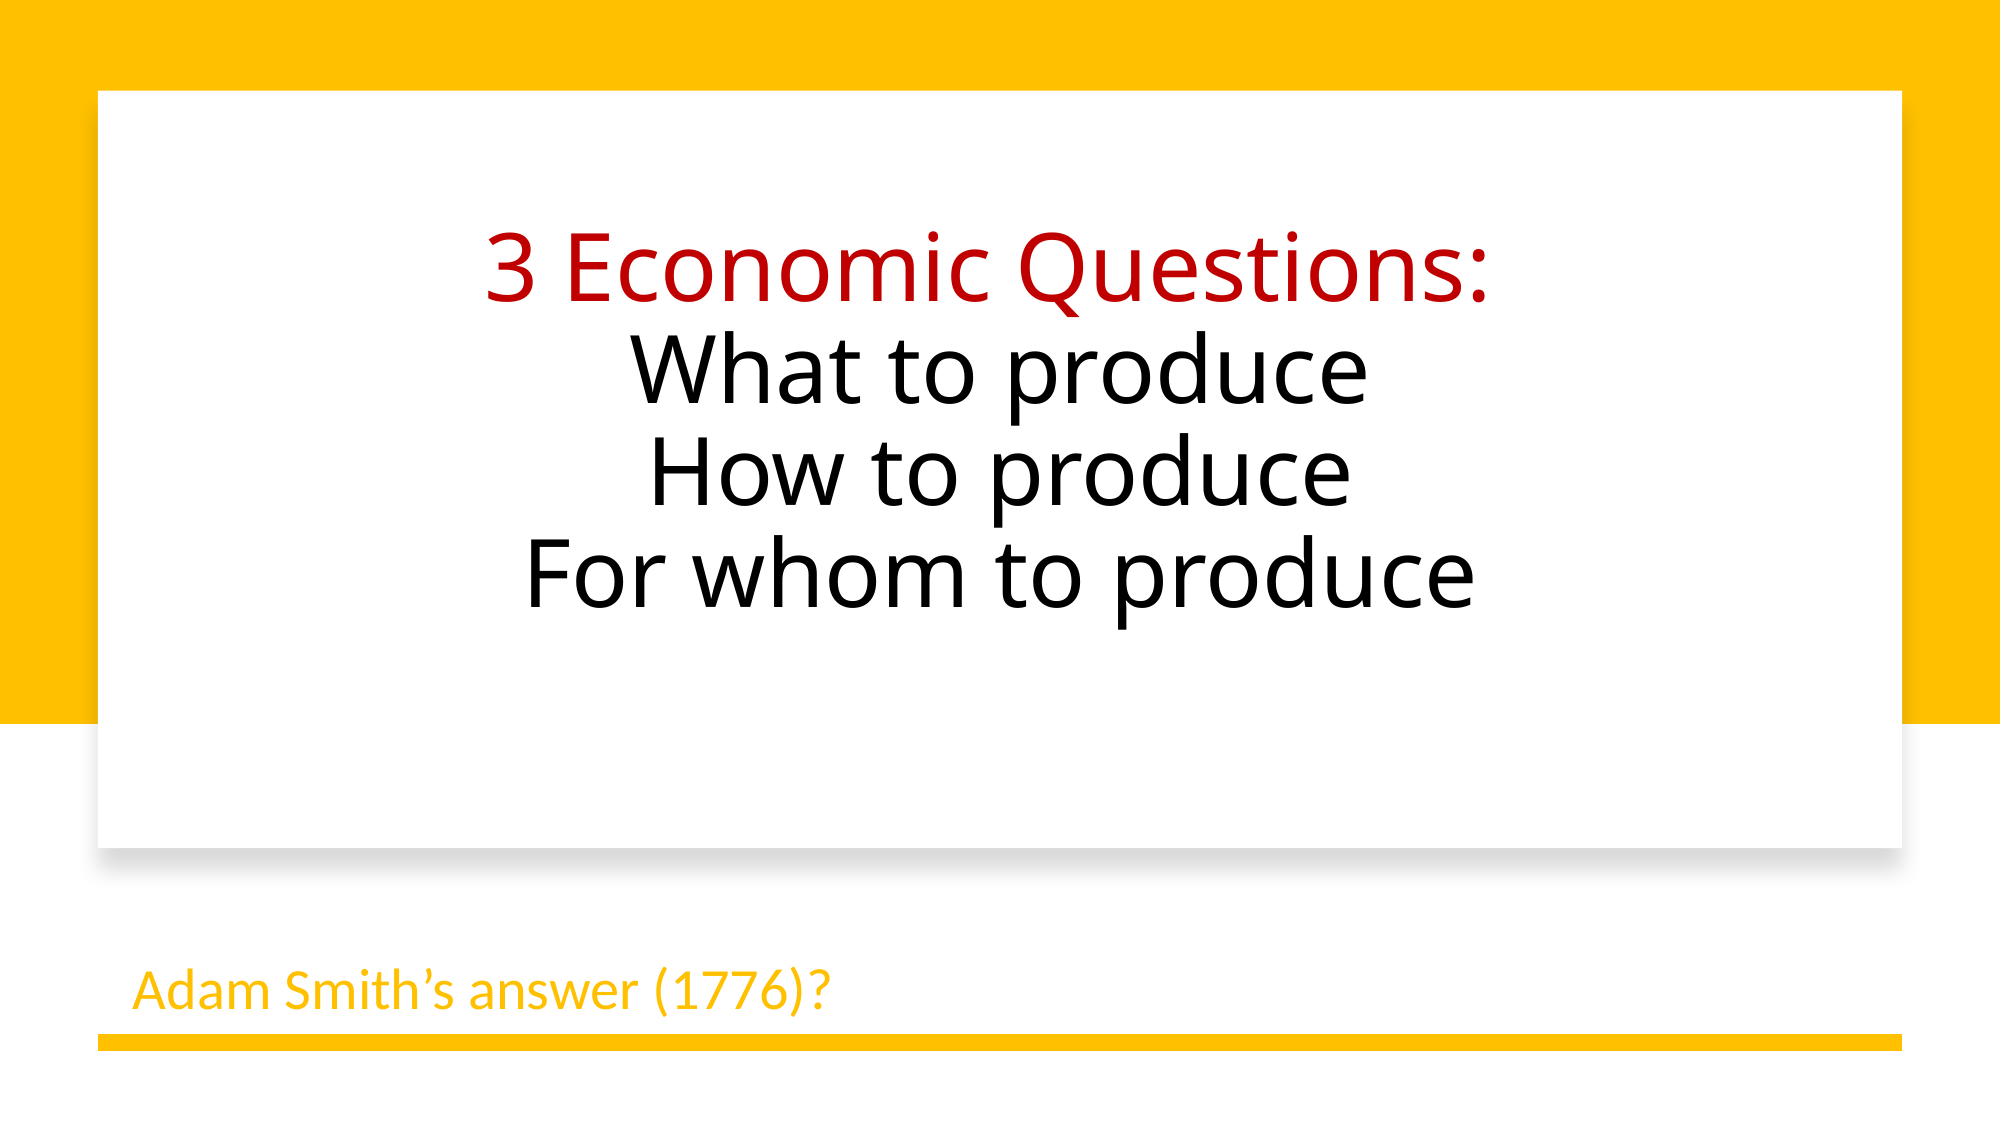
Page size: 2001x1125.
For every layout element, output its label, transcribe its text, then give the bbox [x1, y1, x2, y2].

title 3 Economic Questions: What to produce How to produce For whom to produce [249, 212, 1750, 750]
text_box Adam Smith’s answer (1776)? [118, 943, 849, 1029]
text_box [0, 0, 2000, 725]
text_box [97, 89, 1903, 849]
text_box [0, 725, 2000, 1125]
